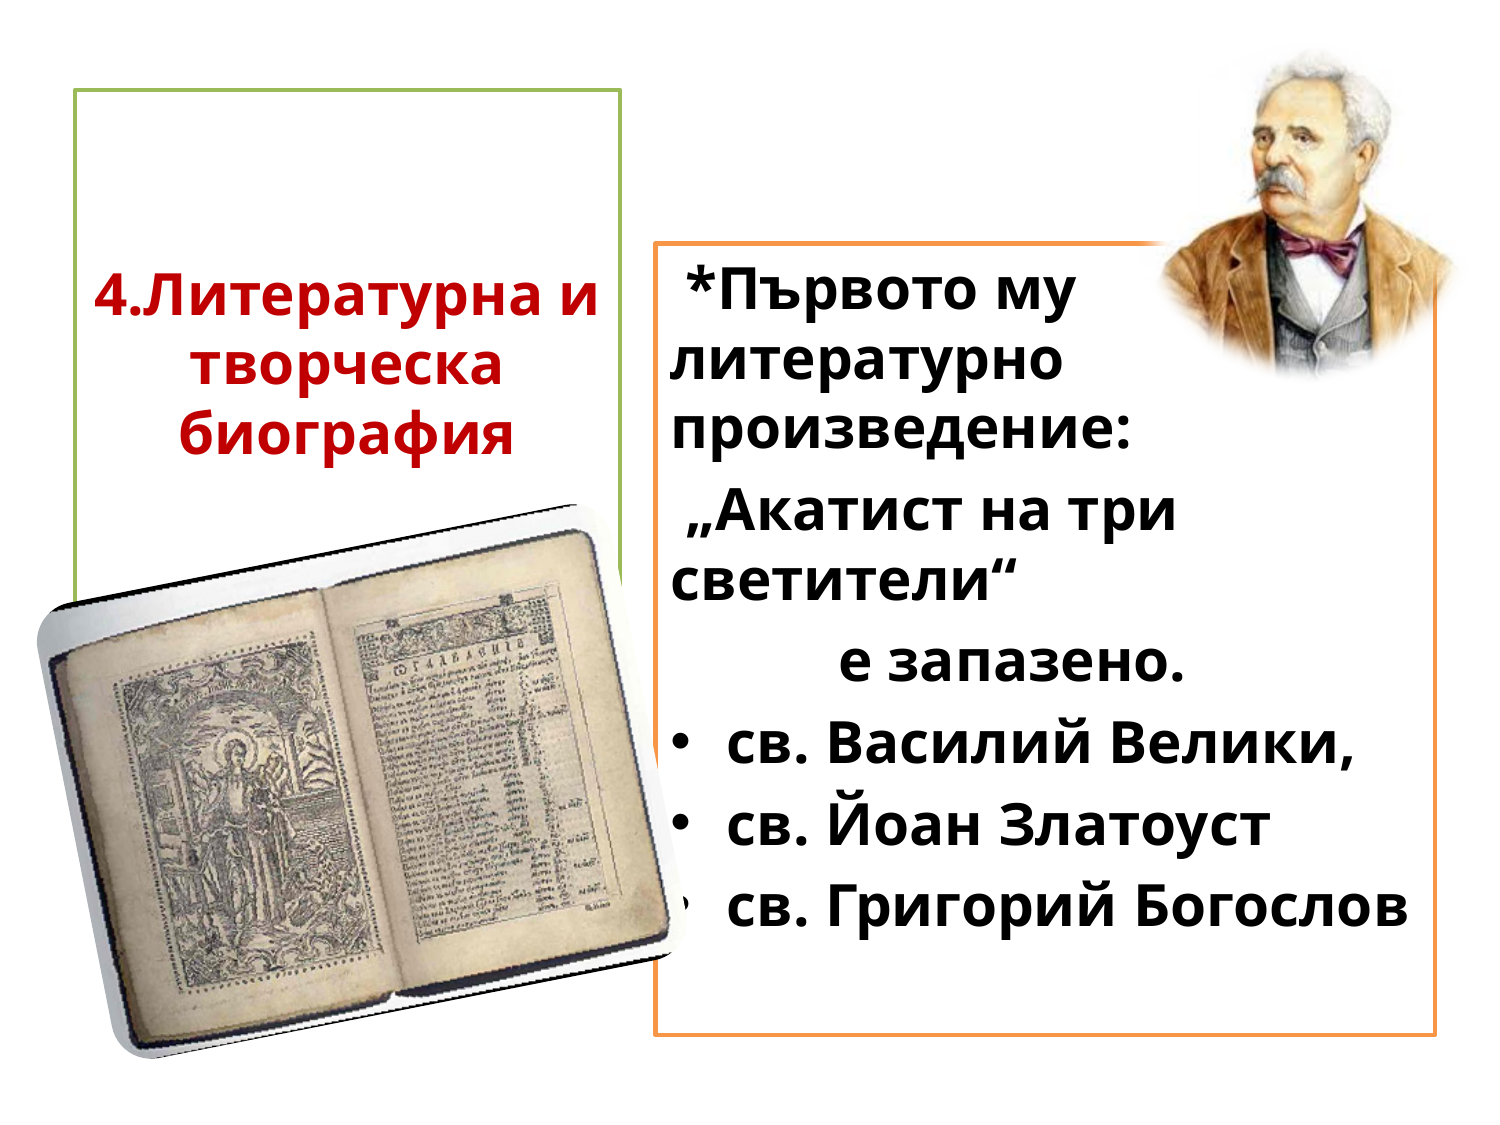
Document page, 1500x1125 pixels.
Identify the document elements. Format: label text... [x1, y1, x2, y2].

list *Първото му литературно произведение: „Акатист на три светители“ е запазено. св. Василий Велики, св. Йоан Златоуст св. Григорий Богослов [653, 241, 1437, 1037]
picture [36, 504, 687, 1059]
picture [1127, 39, 1485, 386]
title 4.Литературна и творческа биография [73, 88, 622, 547]
